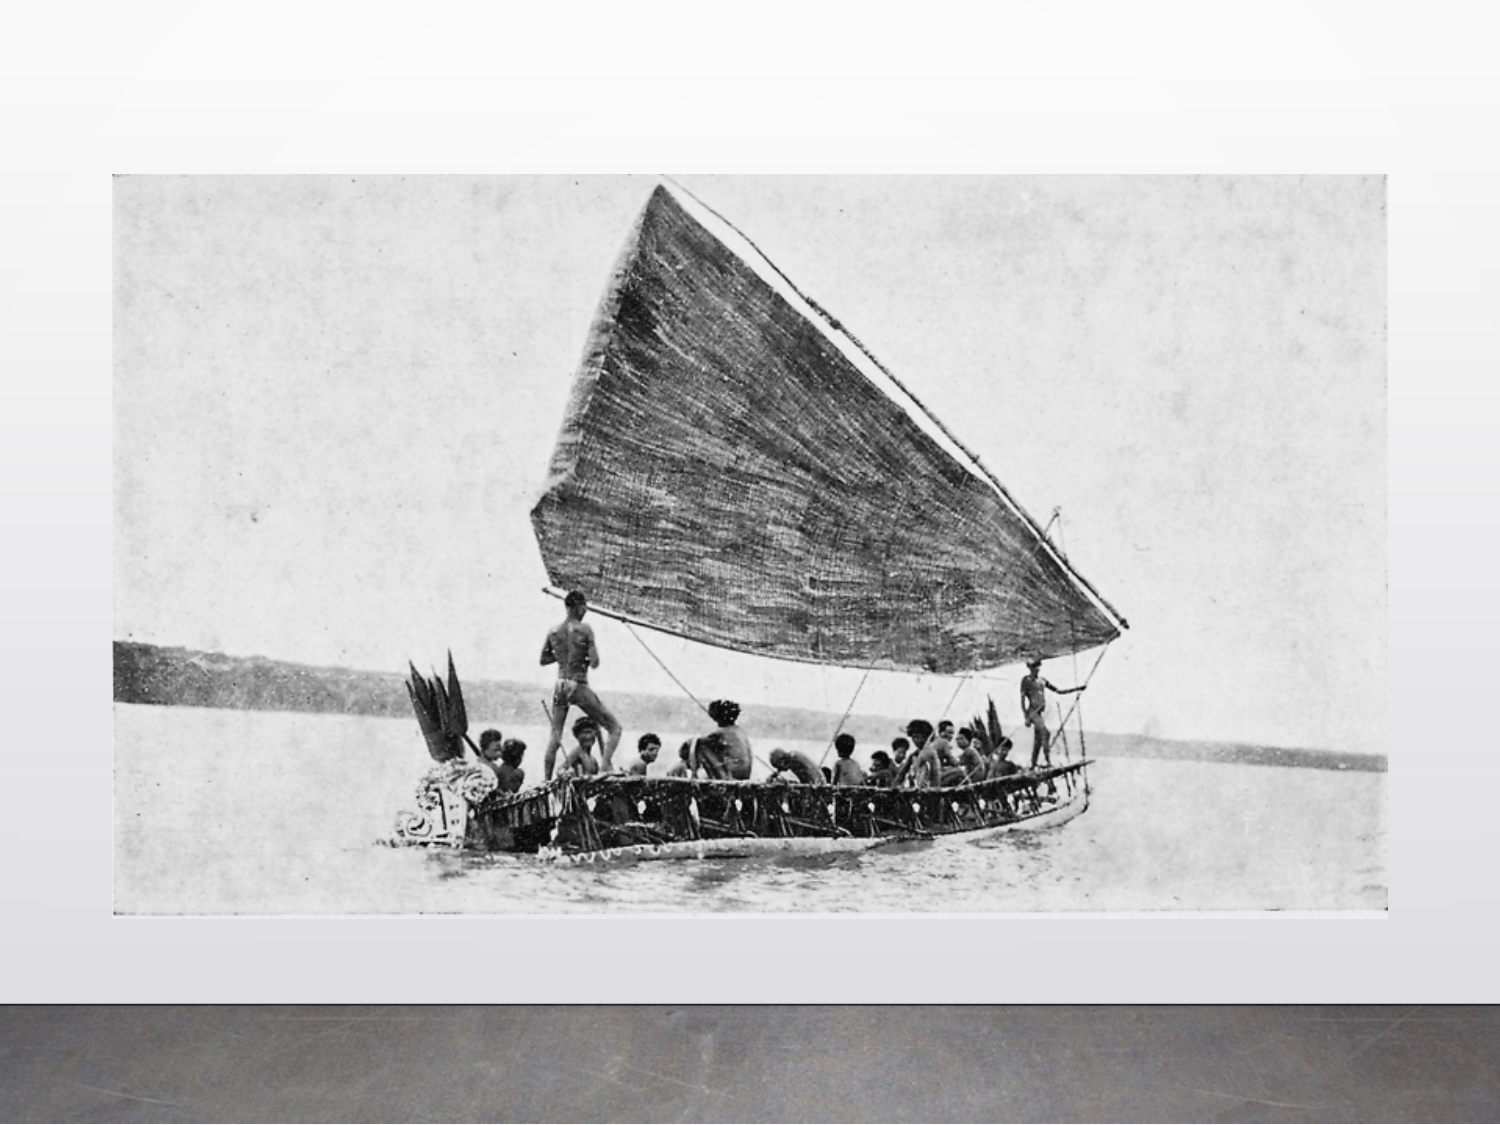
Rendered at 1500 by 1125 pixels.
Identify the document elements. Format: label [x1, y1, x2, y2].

picture [0, 1004, 1500, 1124]
picture [112, 174, 1388, 919]
